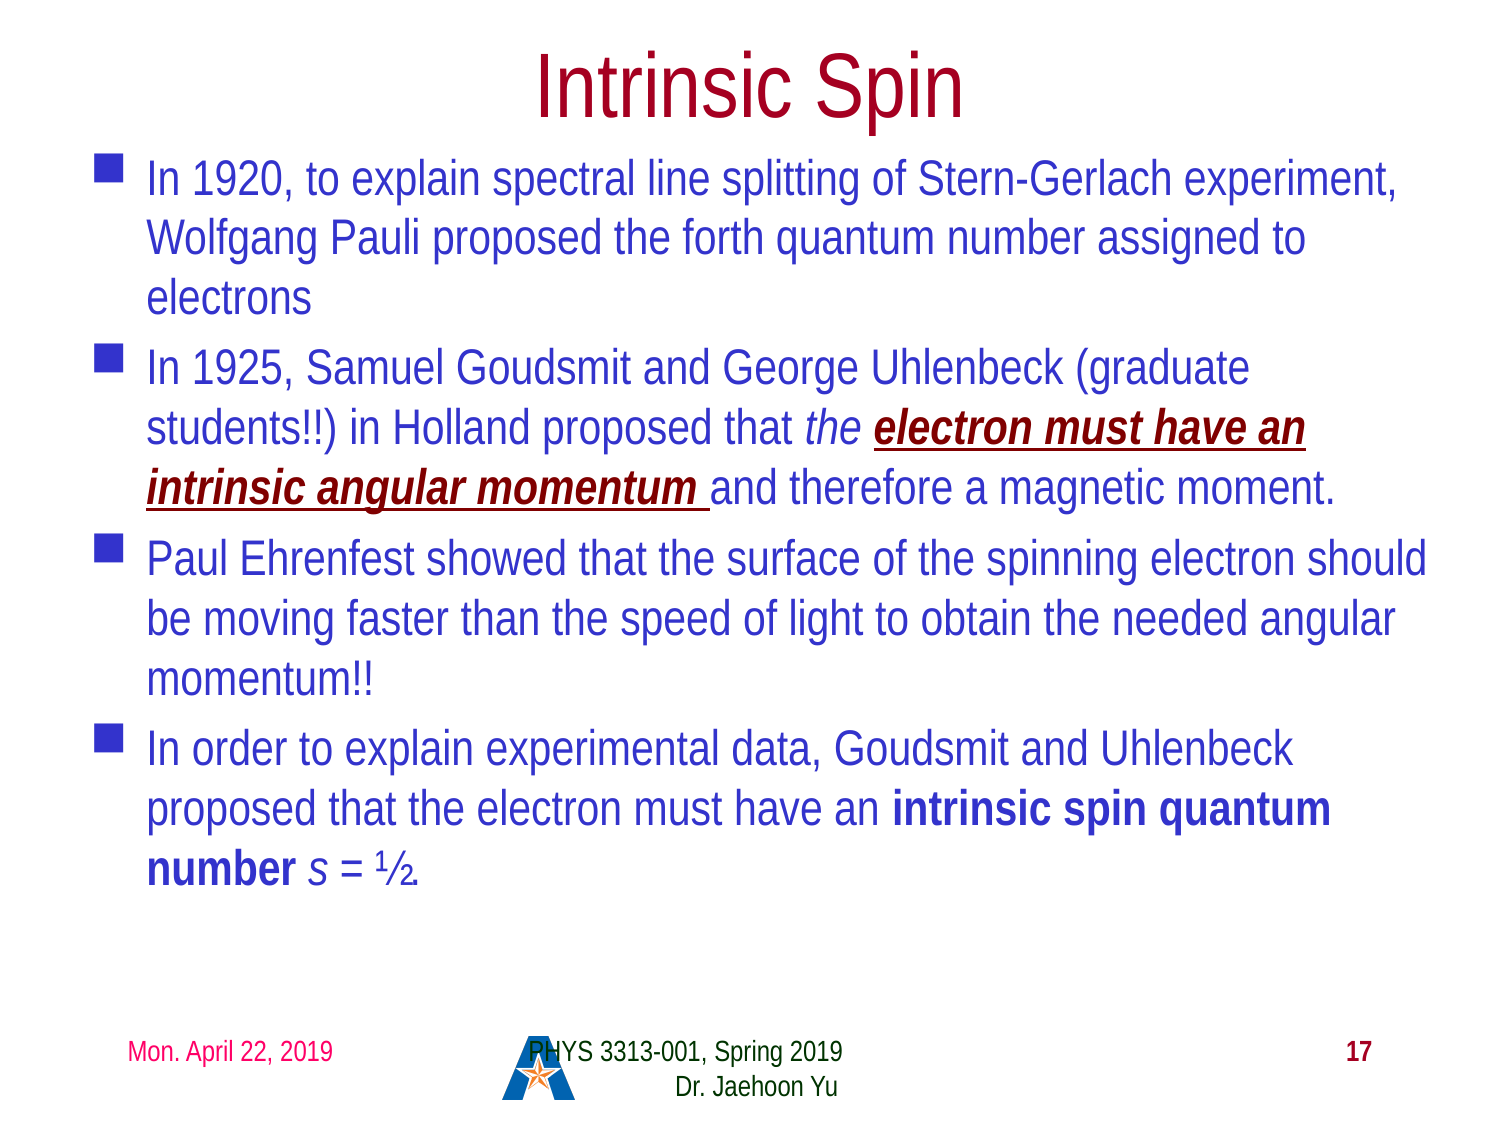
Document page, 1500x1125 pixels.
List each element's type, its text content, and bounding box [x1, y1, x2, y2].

list In 1920, to explain spectral line splitting of Stern-Gerlach experiment, Wolfgang Pauli proposed the forth quantum number assigned to electrons In 1925, Samuel Goudsmit and George Uhlenbeck (graduate students!!) in Holland proposed that the electron must have an intrinsic angular momentum and therefore a magnetic moment. Paul Ehrenfest showed that the surface of the spinning electron should be moving faster than the speed of light to obtain the needed angular momentum!! In order to explain experimental data, Goudsmit and Uhlenbeck proposed that the electron must have an intrinsic spin quantum number s = ½. [74, 137, 1463, 1001]
footer PHYS 3313-001, Spring 2019 Dr. Jaehoon Yu [512, 1024, 988, 1101]
picture [502, 1036, 512, 1100]
title Intrinsic Spin [112, 24, 1388, 137]
slide_number 17 [1074, 1024, 1388, 1101]
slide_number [112, 1024, 426, 1101]
